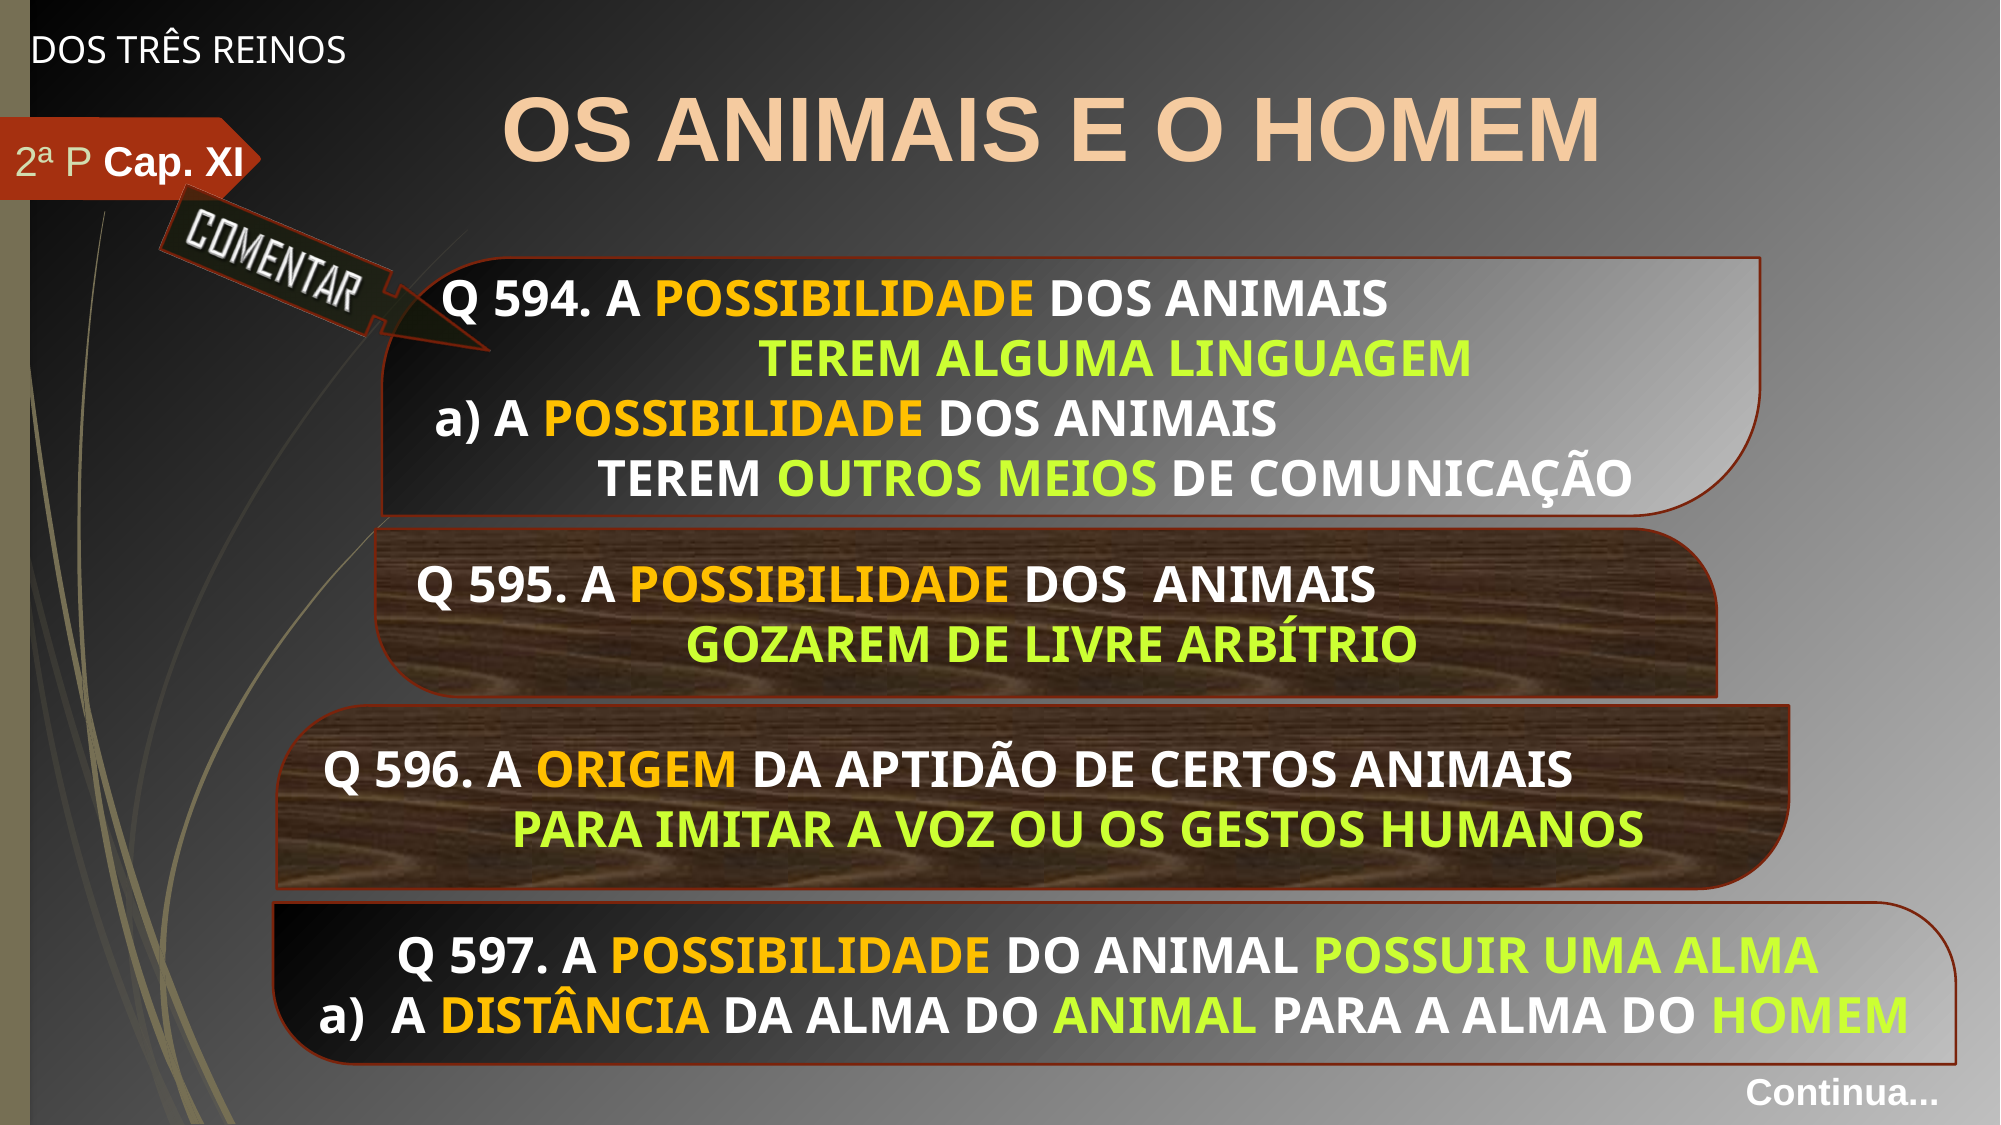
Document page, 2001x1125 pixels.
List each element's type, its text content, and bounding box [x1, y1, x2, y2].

picture [158, 193, 504, 383]
text_box Continua... [1730, 1066, 1955, 1121]
title OS ANIMAIS E O HOMEM [233, 62, 1873, 273]
text_box Q 594. A POSSIBILIDADE DOS ANIMAIS TEREM ALGUMA LINGUAGEM a) A POSSIBILIDADE DOS ANIMAIS TEREM OUTROS MEIOS DE COMUNICAÇÃO [380, 273, 1762, 518]
text_box 2ª P Cap. XI [0, 127, 260, 193]
text_box Q 596. A ORIGEM DA APTIDÃO DE CERTOS ANIMAIS PARA IMITAR A VOZ OU OS GESTOS HUMANOS [275, 704, 1791, 891]
text_box DOS TRÊS REINOS [15, 18, 362, 79]
text_box Q 595. A POSSIBILIDADE DOS ANIMAIS GOZAREM DE LIVRE ARBÍTRIO [373, 527, 1719, 699]
text_box Q 597. A POSSIBILIDADE DO ANIMAL POSSUIR UMA ALMA a) A DISTÂNCIA DA ALMA DO ANIMAL PARA A ALMA DO HOMEM [271, 901, 1958, 1066]
